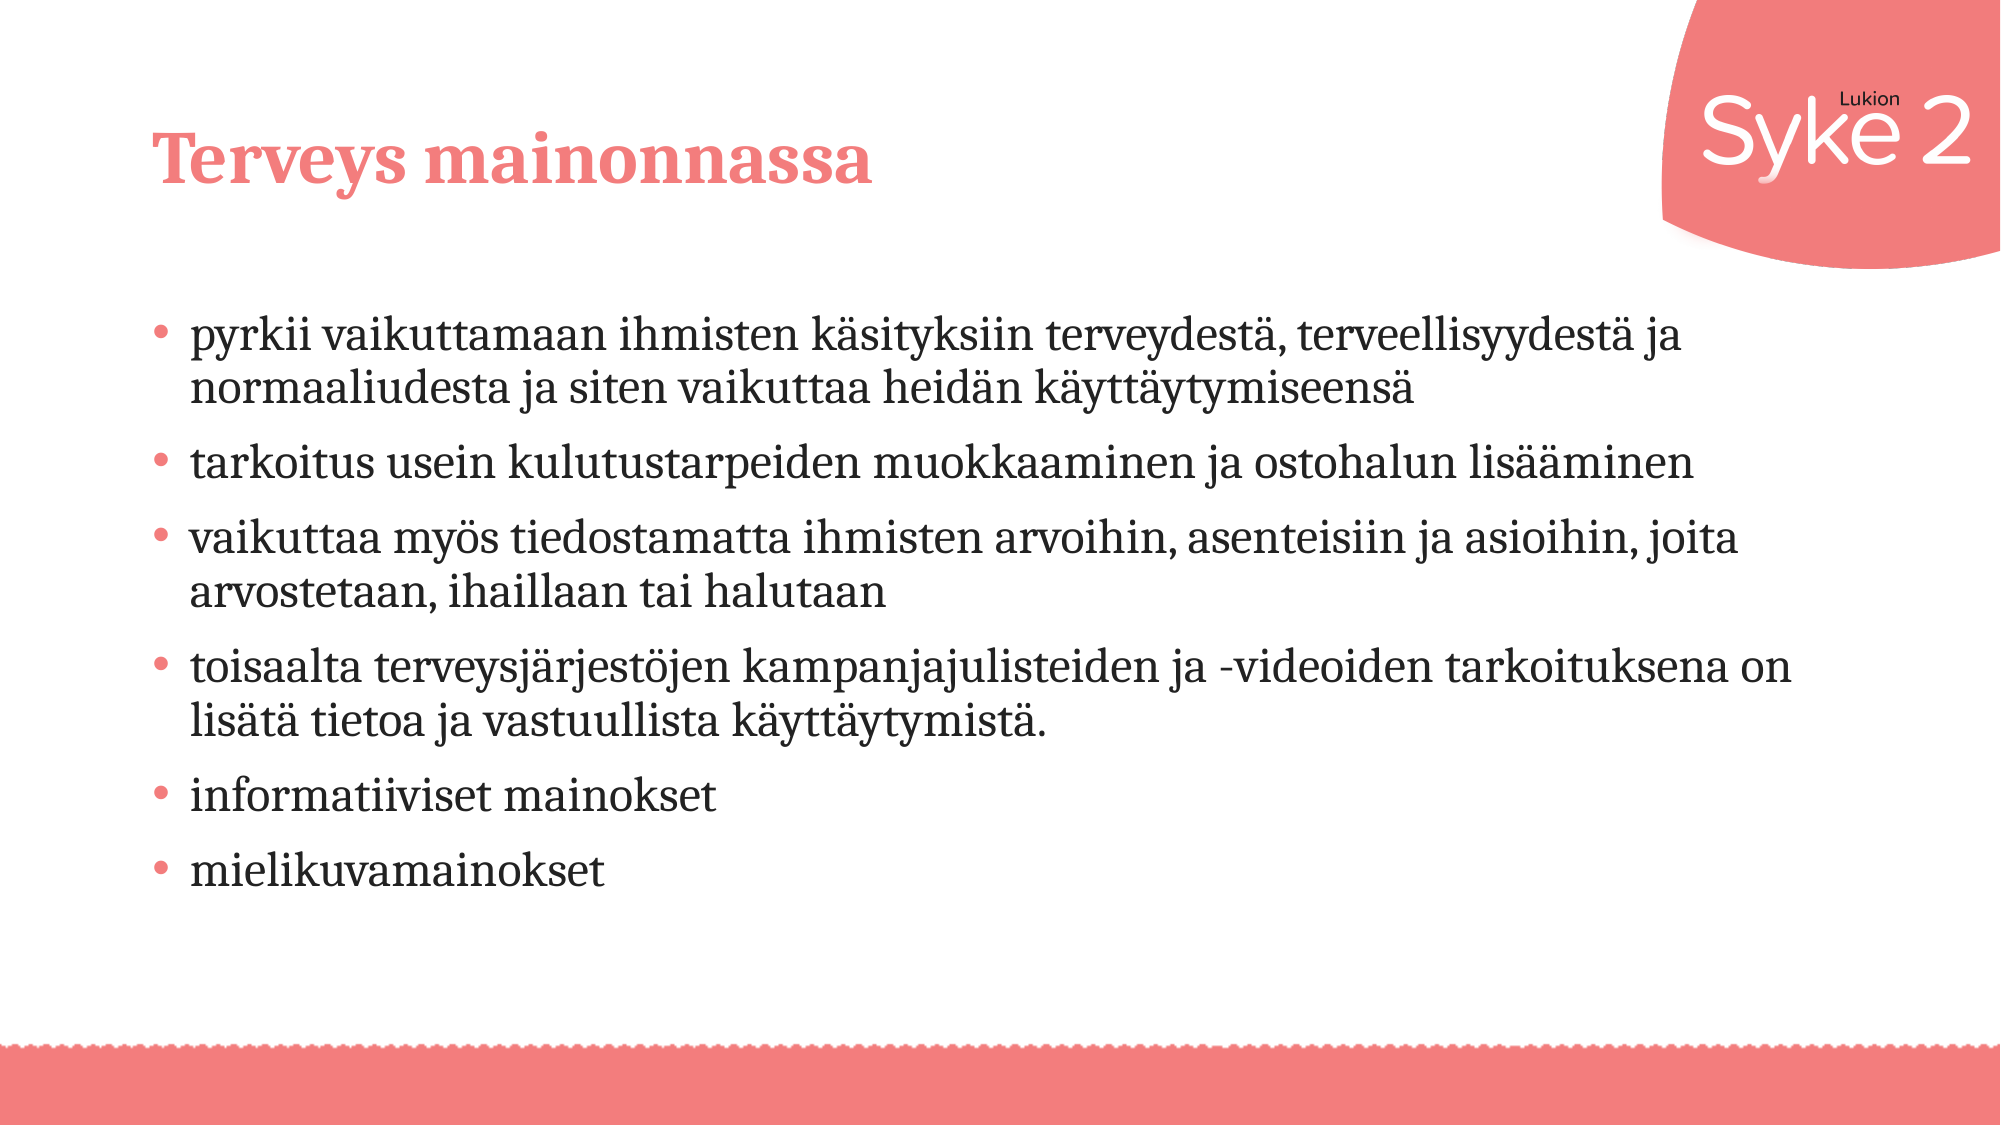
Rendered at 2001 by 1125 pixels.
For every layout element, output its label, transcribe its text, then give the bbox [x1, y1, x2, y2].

title Terveys mainonnassa [137, 111, 1451, 219]
picture [0, 1038, 2000, 1125]
picture [1650, 0, 2001, 278]
list pyrkii vaikuttamaan ihmisten käsityksiin terveydestä, terveellisyydestä ja normaaliudesta ja siten vaikuttaa heidän käyttäytymiseensä tarkoitus usein kulutustarpeiden muokkaaminen ja ostohalun lisääminen vaikuttaa myös tiedostamatta ihmisten arvoihin, asenteisiin ja asioihin, joita arvostetaan, ihaillaan tai halutaan toisaalta terveysjärjestöjen kampanjajulisteiden ja -videoiden tarkoituksena on lisätä tietoa ja vastuullista käyttäytymistä. informatiiviset mainokset mielikuvamainokset [137, 299, 1863, 1014]
